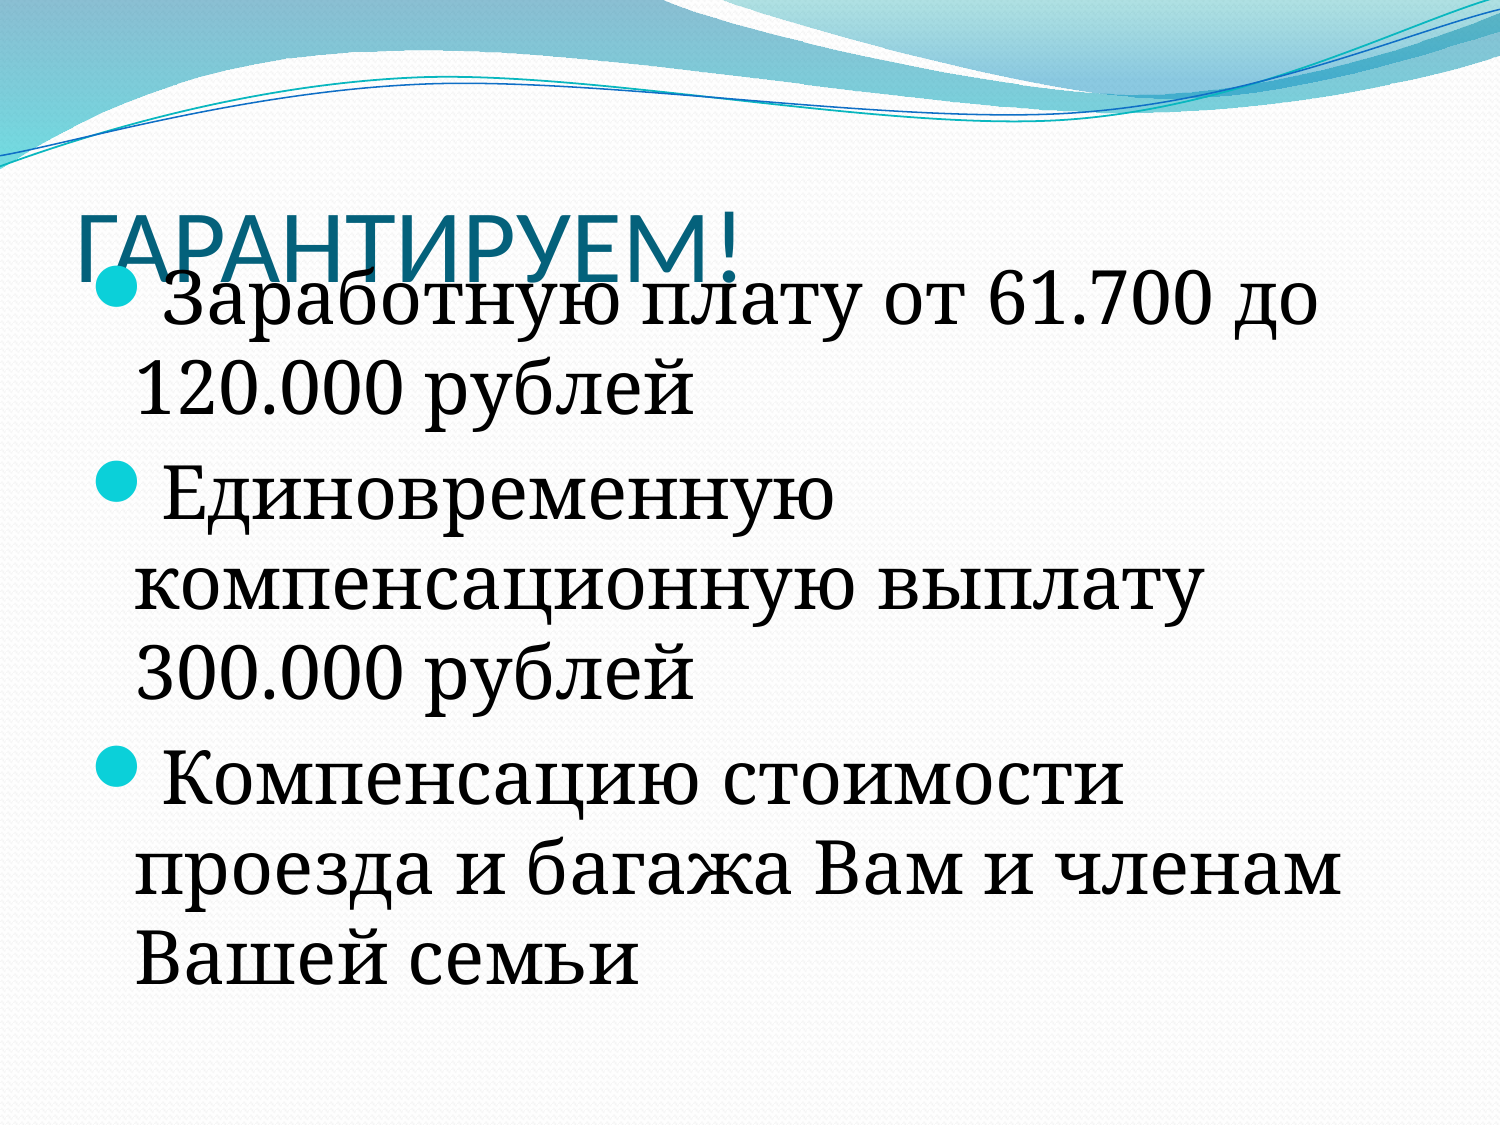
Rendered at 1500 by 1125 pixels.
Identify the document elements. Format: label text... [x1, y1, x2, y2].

title ГАРАНТИРУЕМ! [75, 115, 1425, 303]
list Заработную плату от 61.700 до 120.000 рублей Единовременную компенсационную выплату 300.000 рублей Компенсацию стоимости проезда и багажа Вам и членам Вашей семьи [75, 317, 1425, 1038]
